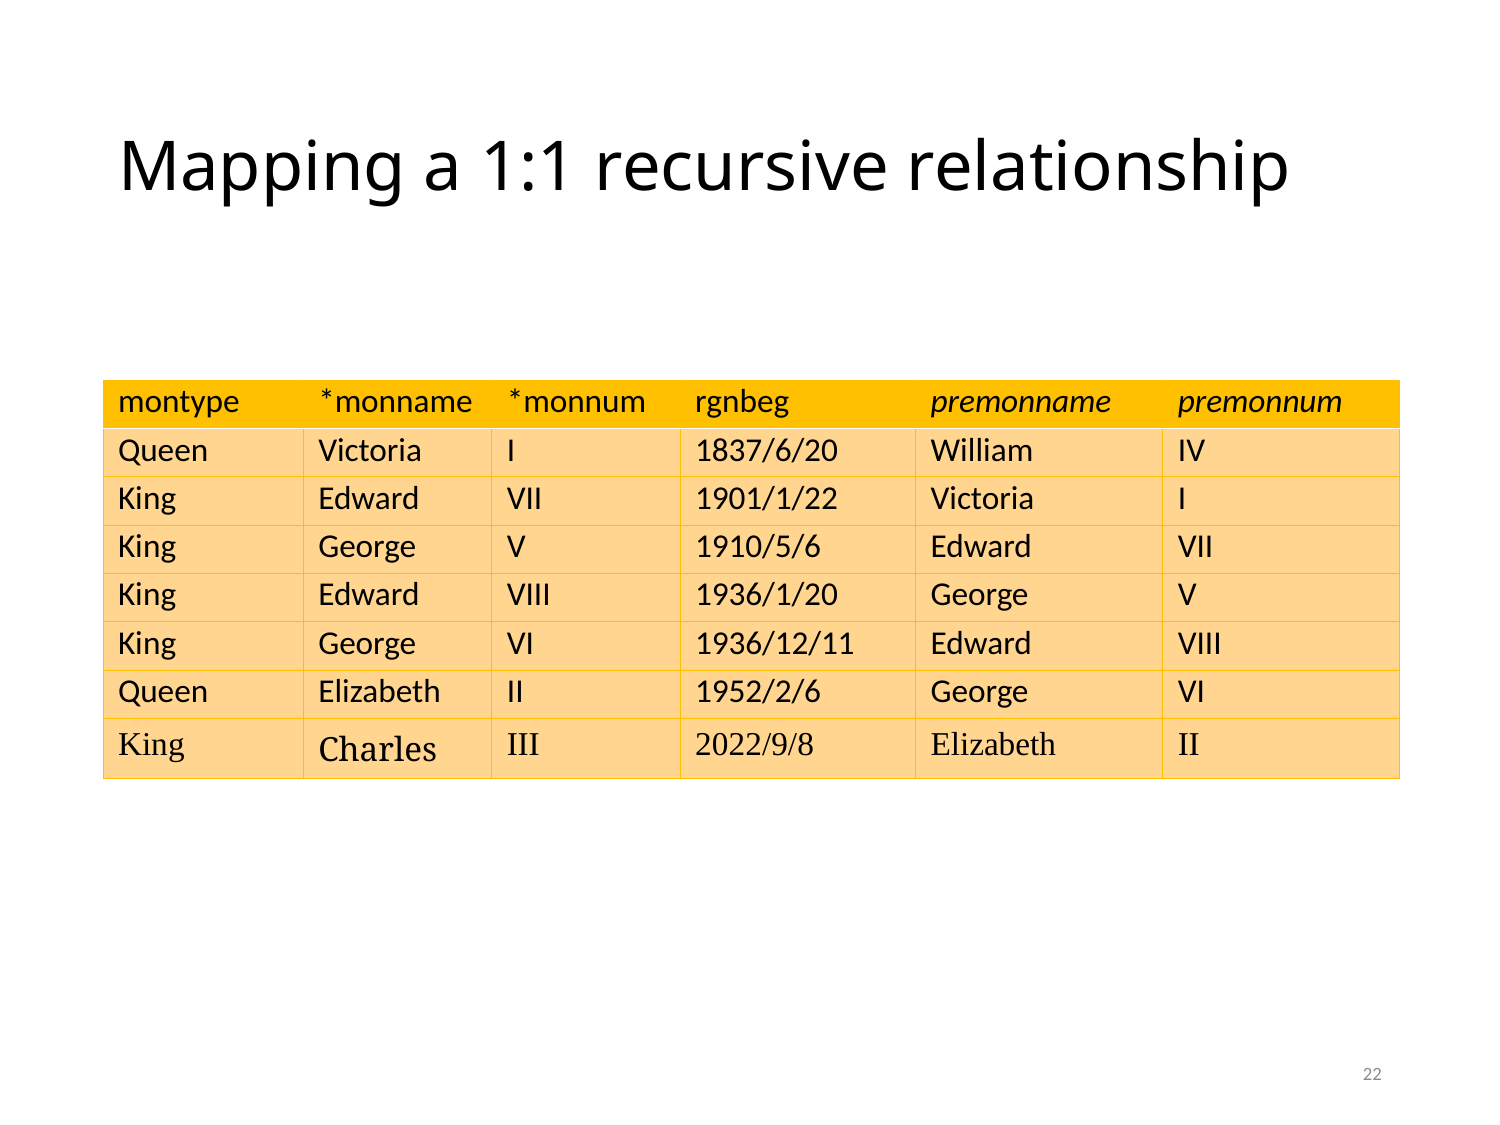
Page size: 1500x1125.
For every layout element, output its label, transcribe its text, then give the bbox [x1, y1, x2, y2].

table_cell VIII [492, 574, 680, 621]
table_cell George [304, 526, 491, 573]
table_header montype [104, 381, 303, 428]
table_cell 2022/9/8 [681, 719, 915, 778]
table_cell III [492, 719, 680, 778]
table_cell Victoria [304, 429, 491, 476]
table_cell Edward [916, 526, 1162, 573]
table_cell Elizabeth [916, 719, 1162, 778]
table_cell 1910/5/6 [681, 526, 915, 573]
table_cell VI [492, 622, 680, 670]
table_cell King [104, 574, 303, 621]
table_cell George [916, 574, 1162, 621]
table_cell Elizabeth [304, 671, 491, 718]
table_cell 1952/2/6 [681, 671, 915, 718]
table_cell V [1163, 574, 1399, 621]
table_cell King [104, 622, 303, 670]
table_cell II [492, 671, 680, 718]
table_cell 1936/1/20 [681, 574, 915, 621]
table_cell I [1163, 477, 1399, 525]
table_header premonname [916, 381, 1162, 428]
table_cell 1837/6/20 [681, 429, 915, 476]
table_cell George [304, 622, 491, 670]
table_cell George [916, 671, 1162, 718]
table_header *monname [304, 381, 491, 428]
table_cell 1936/12/11 [681, 622, 915, 670]
table_cell Queen [104, 671, 303, 718]
table_cell VIII [1163, 622, 1399, 670]
table_header premonnum [1163, 381, 1399, 428]
table_cell IV [1163, 429, 1399, 476]
table_cell 1901/1/22 [681, 477, 915, 525]
table_cell King [104, 719, 303, 778]
table_cell Charles [304, 719, 491, 778]
slide_number 22 [1059, 1042, 1397, 1103]
table_cell VII [492, 477, 680, 525]
table_cell Edward [304, 477, 491, 525]
table_cell II [1163, 719, 1399, 778]
table_cell VI [1163, 671, 1399, 718]
table_cell William [916, 429, 1162, 476]
table_cell Edward [916, 622, 1162, 670]
table_cell King [104, 526, 303, 573]
table_cell Victoria [916, 477, 1162, 525]
table_cell V [492, 526, 680, 573]
table_header rgnbeg [681, 381, 915, 428]
table_cell VII [1163, 526, 1399, 573]
table_cell King [104, 477, 303, 525]
table_header *monnum [492, 381, 680, 428]
title Mapping a 1:1 recursive relationship [103, 59, 1397, 278]
table_cell I [492, 429, 680, 476]
table_cell Queen [104, 429, 303, 476]
table_cell Edward [304, 574, 491, 621]
